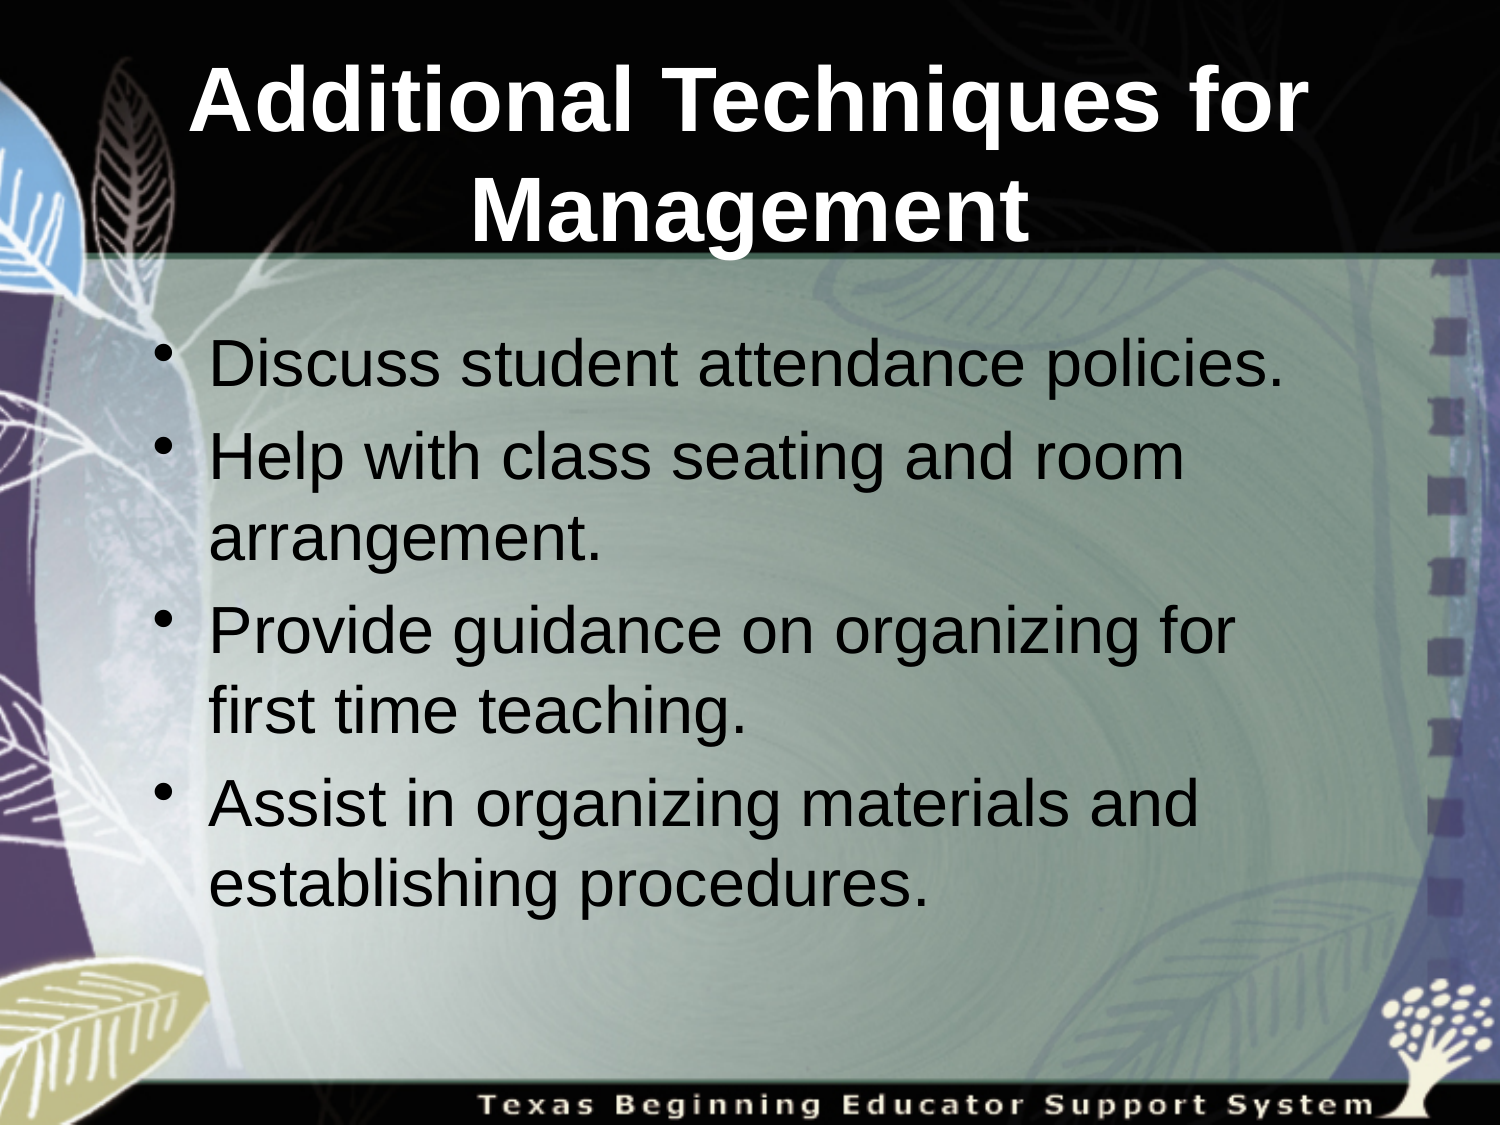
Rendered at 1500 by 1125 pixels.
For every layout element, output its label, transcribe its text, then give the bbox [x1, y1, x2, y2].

picture [0, 0, 1500, 1125]
title Additional Techniques for Management [112, 62, 1388, 238]
list Discuss student attendance policies. Help with class seating and room arrangement. Provide guidance on organizing for first time teaching. Assist in organizing materials and establishing procedures. [137, 312, 1363, 1001]
